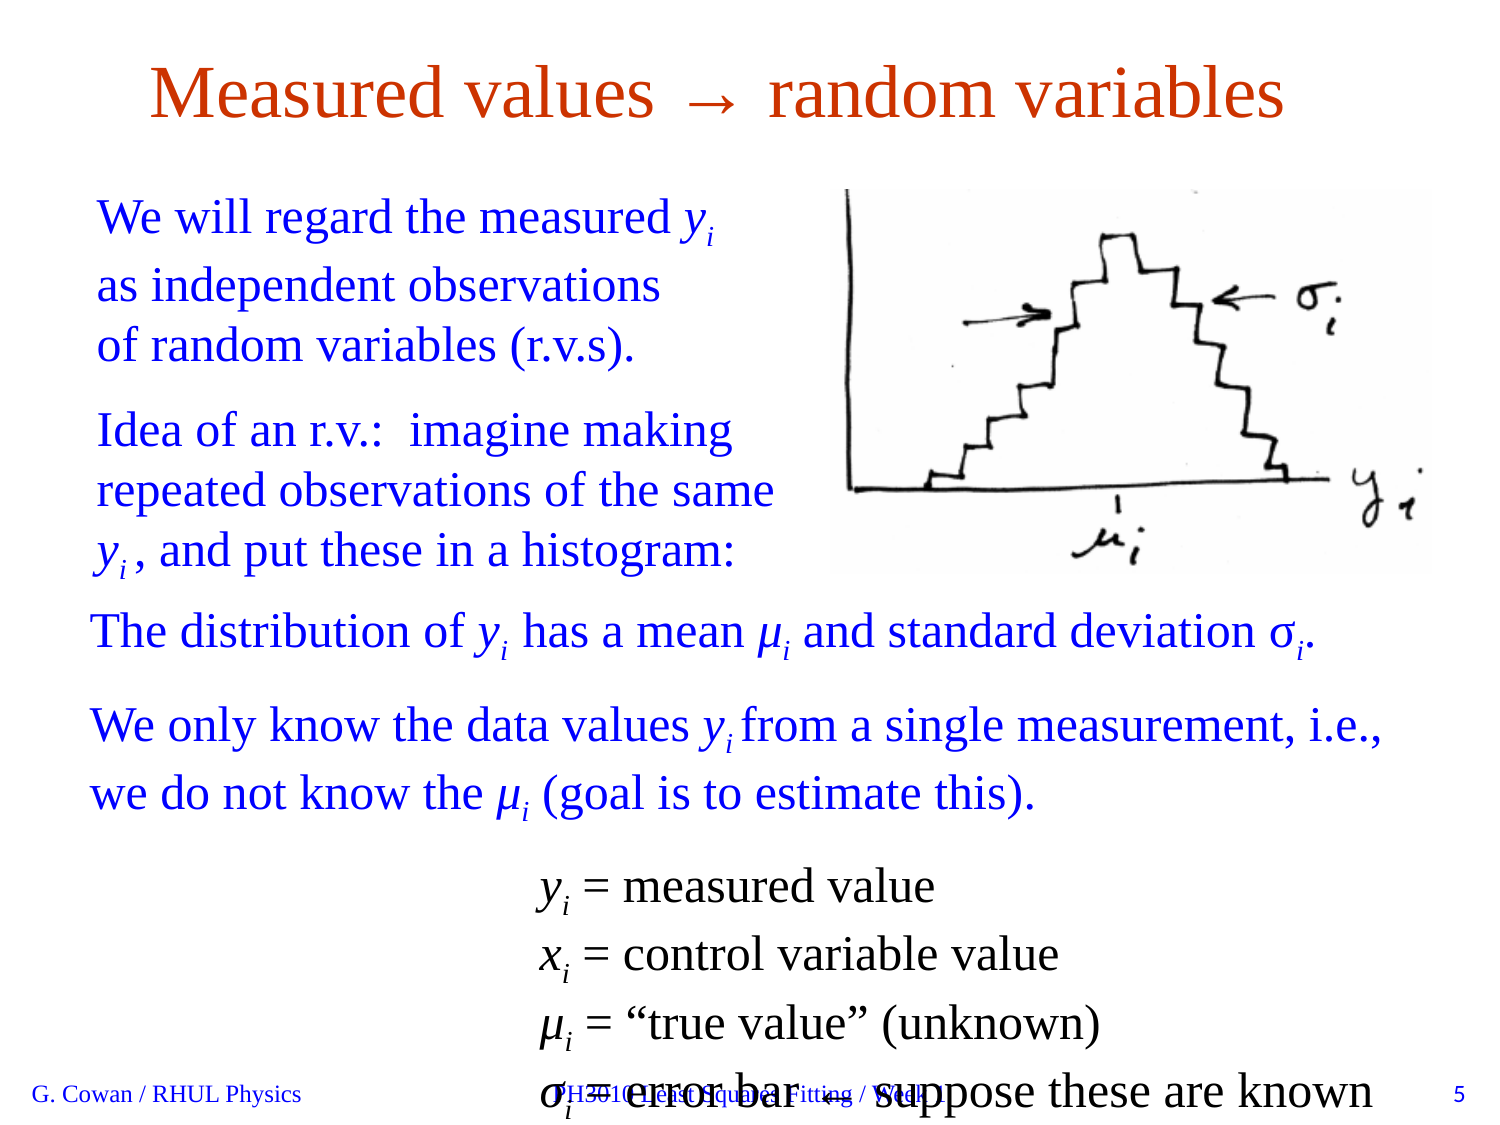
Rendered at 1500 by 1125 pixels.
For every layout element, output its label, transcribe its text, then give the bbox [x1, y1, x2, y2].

text_box The distribution of yi has a mean μi and standard deviation σi. We only know the data values yi from a single measurement, i.e., we do not know the μi (goal is to estimate this). yi = measured value xi = control variable value μi = “true value” (unknown) σi = error bar ← suppose these are known [74, 590, 1399, 1125]
text_box Measured values → random variables [80, 36, 1356, 137]
text_box We will regard the measured yi as independent observations of random variables (r.v.s). Idea of an r.v.: imagine making repeated observations of the same yi , and put these in a histogram: [81, 176, 791, 590]
picture [829, 188, 1432, 574]
slide_number 5 [1399, 1062, 1481, 1123]
slide_number G. Cowan / RHUL Physics [16, 1062, 74, 1123]
